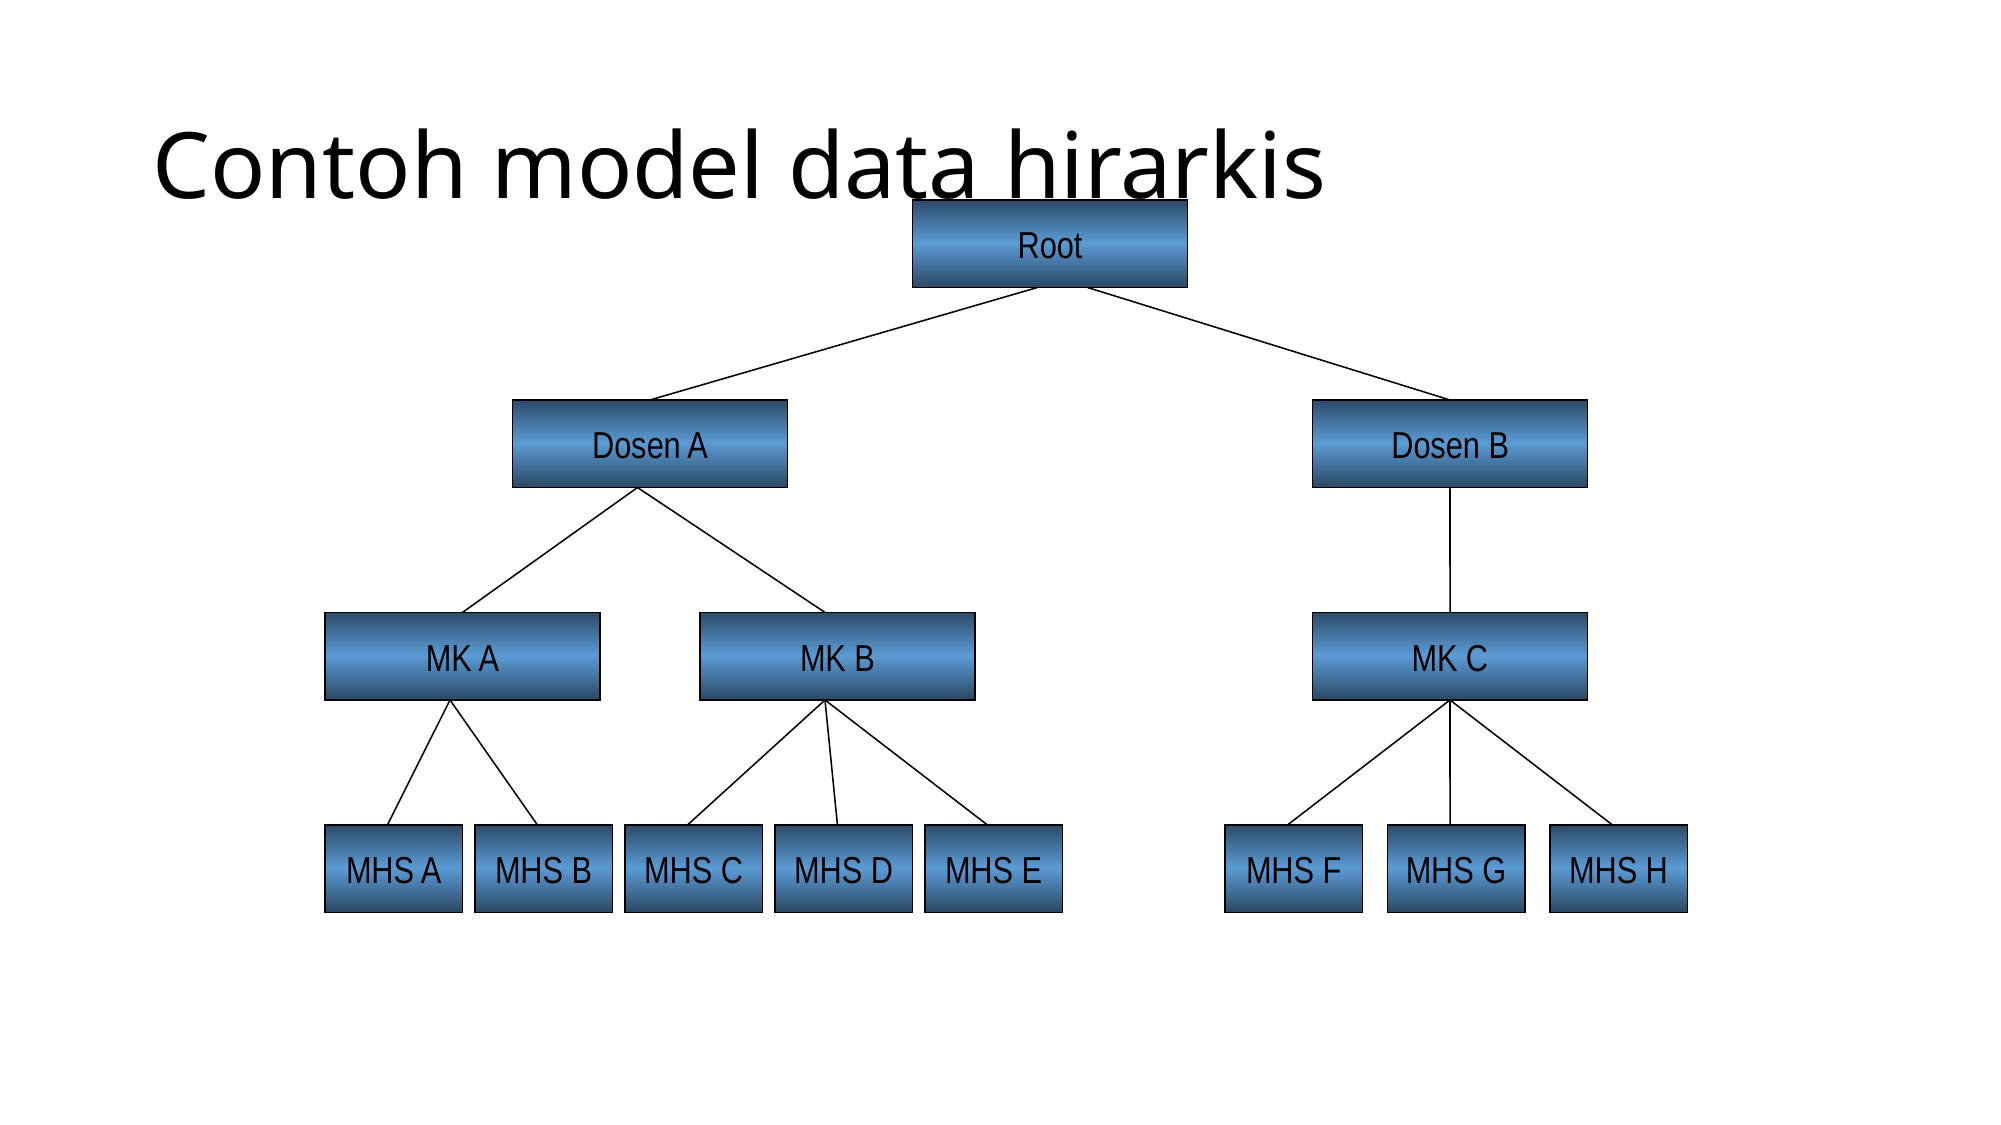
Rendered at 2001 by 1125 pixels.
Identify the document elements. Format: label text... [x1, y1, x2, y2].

text_box Dosen A [512, 399, 788, 488]
text_box MHS B [474, 824, 613, 913]
text_box MHS E [924, 824, 1063, 913]
text_box MHS H [1549, 824, 1688, 913]
text_box MHS G [1387, 824, 1525, 913]
text_box MK A [324, 612, 600, 700]
text_box MK C [1312, 612, 1588, 700]
text_box MK B [699, 612, 975, 700]
title Contoh model data hirarkis [137, 59, 1863, 278]
text_box Dosen B [1312, 399, 1588, 488]
text_box MHS A [324, 824, 463, 913]
text_box MHS C [624, 824, 763, 913]
text_box MHS F [1224, 824, 1363, 913]
text_box Root [912, 199, 1188, 288]
text_box MHS D [774, 824, 913, 913]
